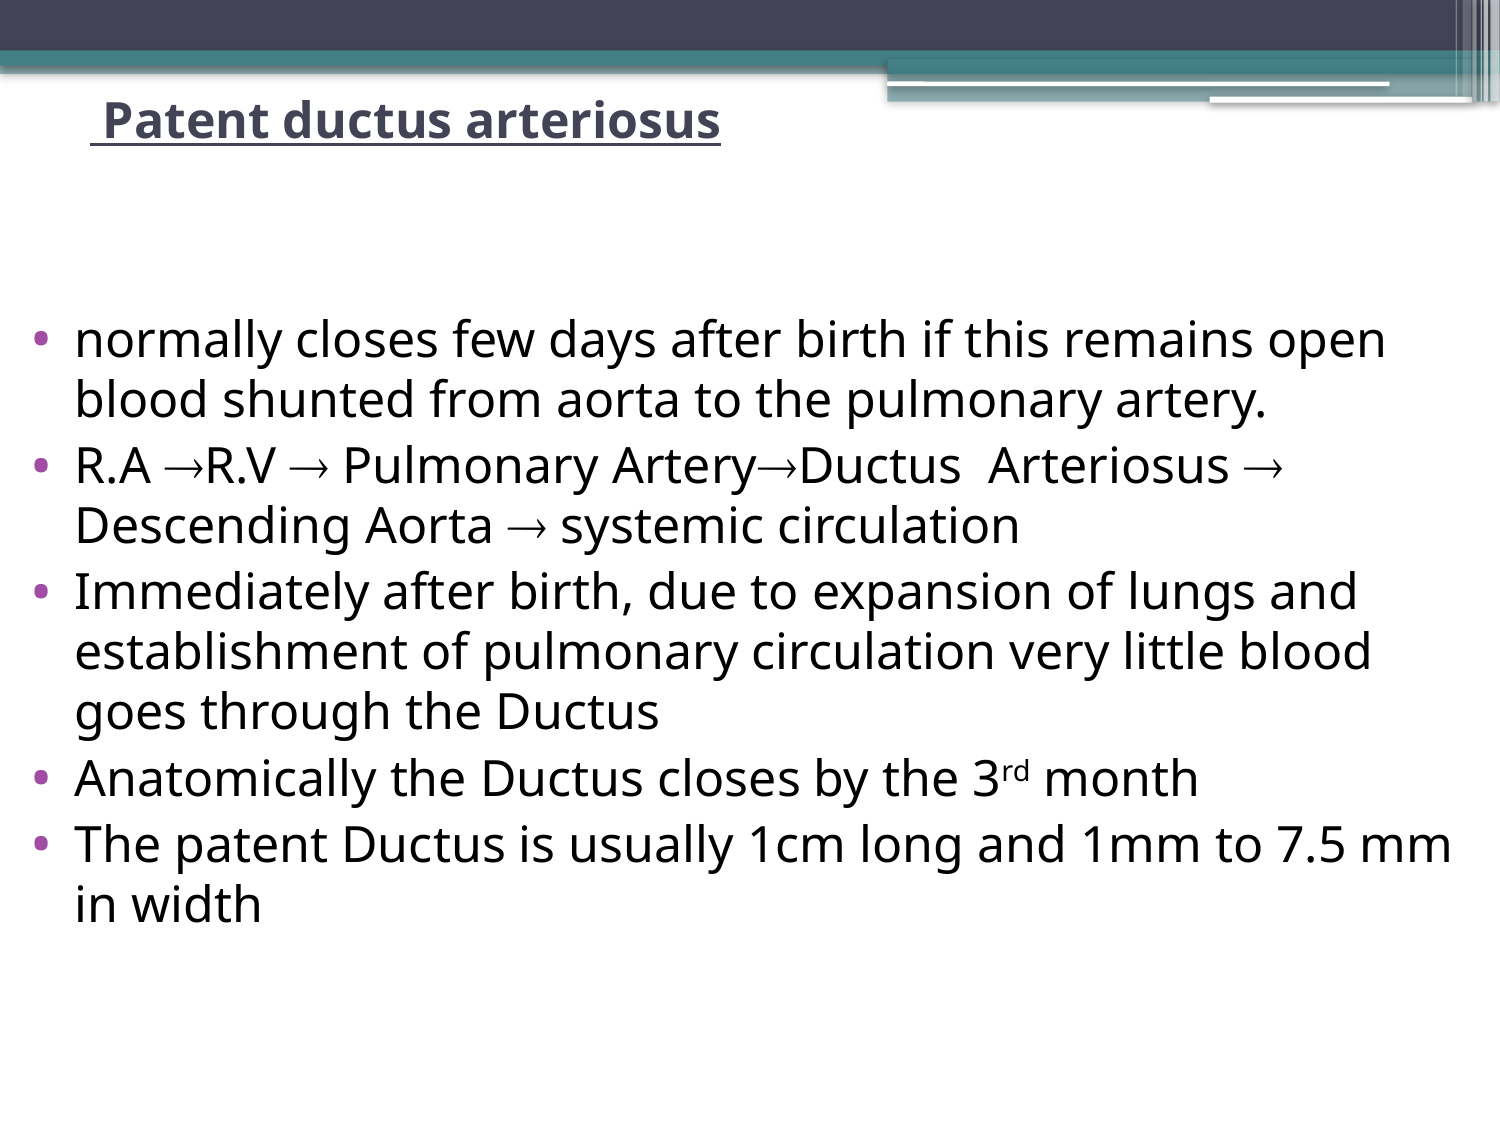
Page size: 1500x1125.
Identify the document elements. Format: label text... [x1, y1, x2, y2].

list normally closes few days after birth if this remains open blood shunted from aorta to the pulmonary artery. R.A R.V  Pulmonary ArteryDuctus Arteriosus  Descending Aorta  systemic circulation Immediately after birth, due to expansion of lungs and establishment of pulmonary circulation very little blood goes through the Ductus Anatomically the Ductus closes by the 3rd month The patent Ductus is usually 1cm long and 1mm to 7.5 mm in width [0, 299, 1500, 1125]
title Patent ductus arteriosus [75, 0, 1425, 238]
